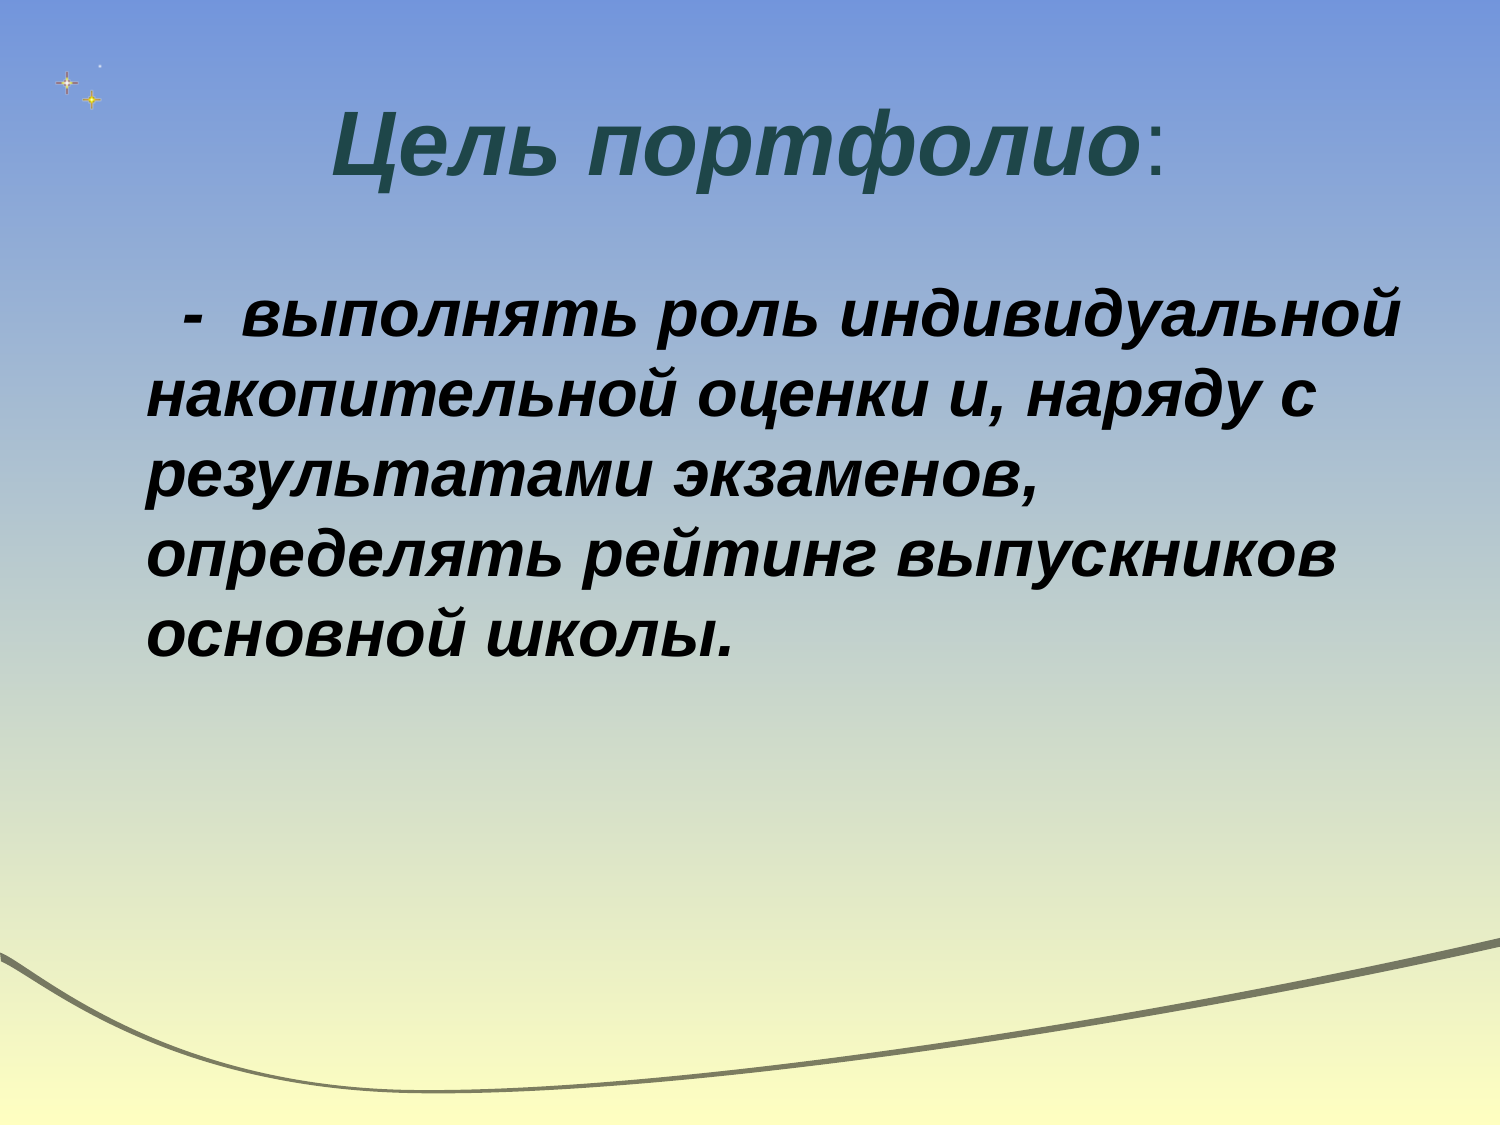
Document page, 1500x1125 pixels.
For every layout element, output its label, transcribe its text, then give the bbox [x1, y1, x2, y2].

list - выполнять роль индивидуальной накопительной оценки и, наряду с результатами экзаменов, определять рейтинг выпускников основной школы. [74, 262, 1426, 1006]
title Цель портфолио: [74, 44, 1426, 233]
picture [50, 50, 74, 116]
